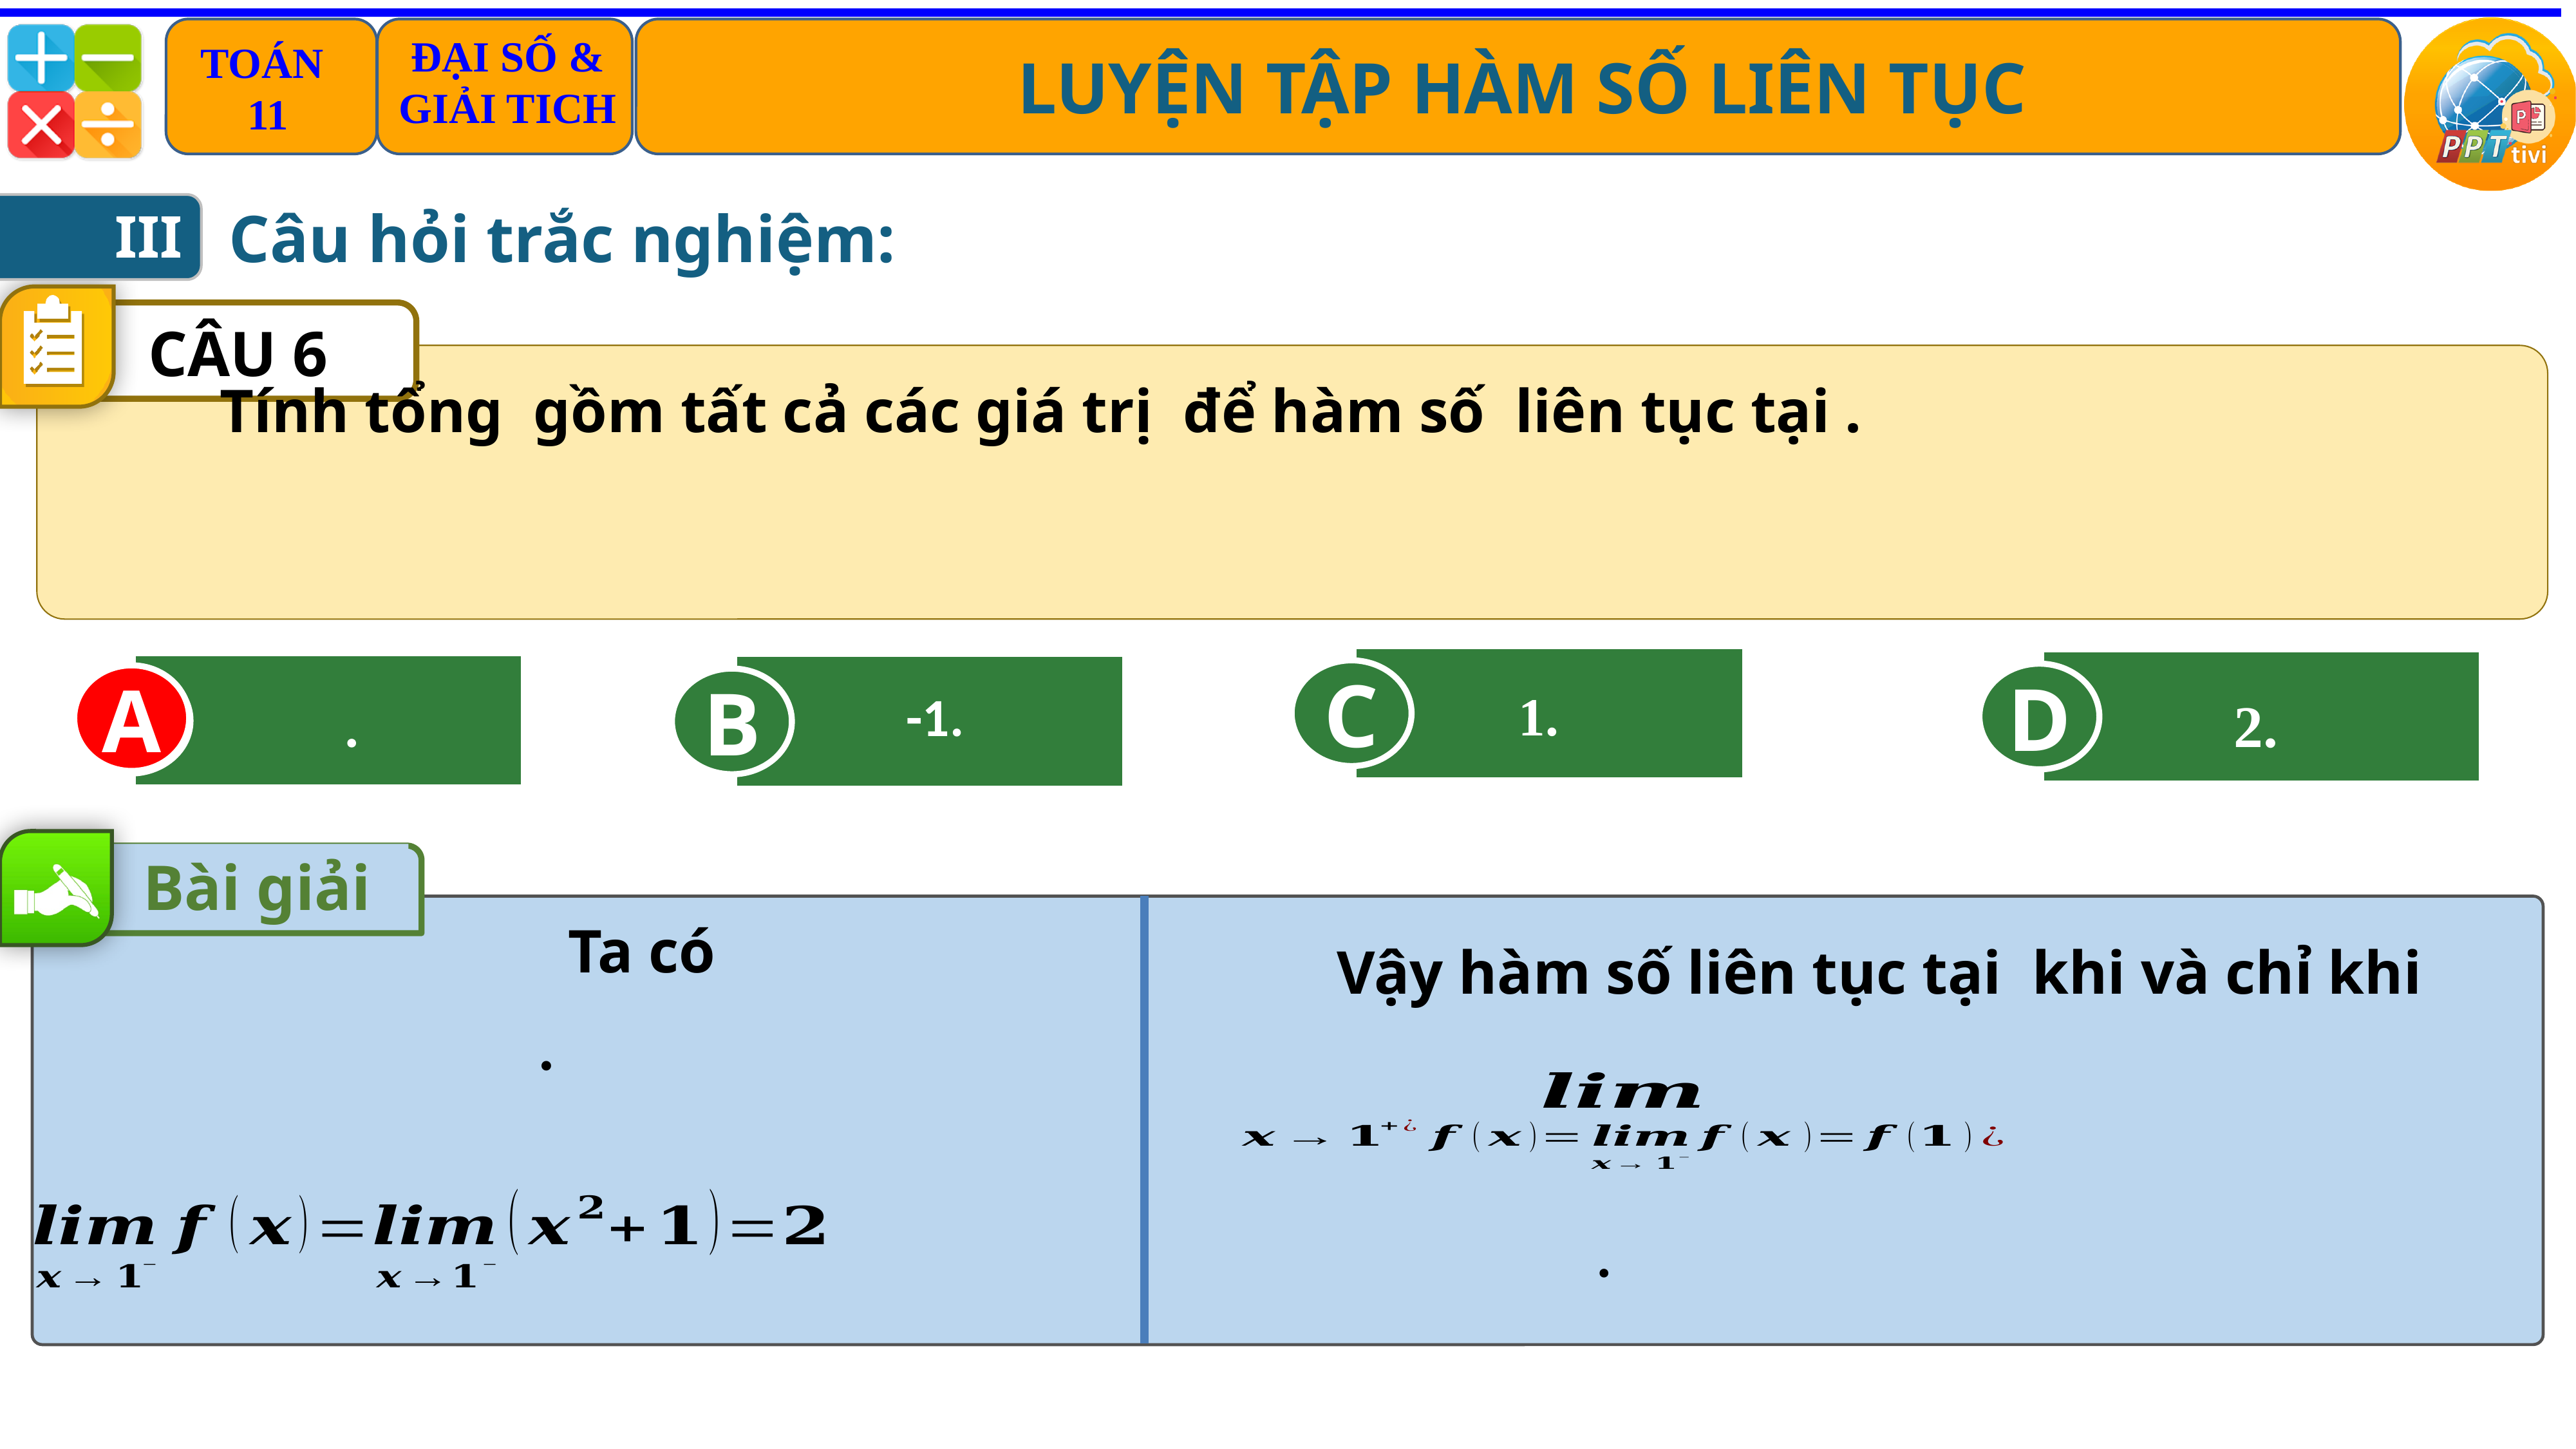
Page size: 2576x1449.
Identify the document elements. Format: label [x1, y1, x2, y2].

text_box [0, 831, 2544, 1345]
picture [2403, 17, 2576, 191]
text_box [70, 647, 2481, 787]
picture [2, 19, 147, 164]
text_box [0, 193, 2029, 281]
text_box [0, 286, 2548, 620]
